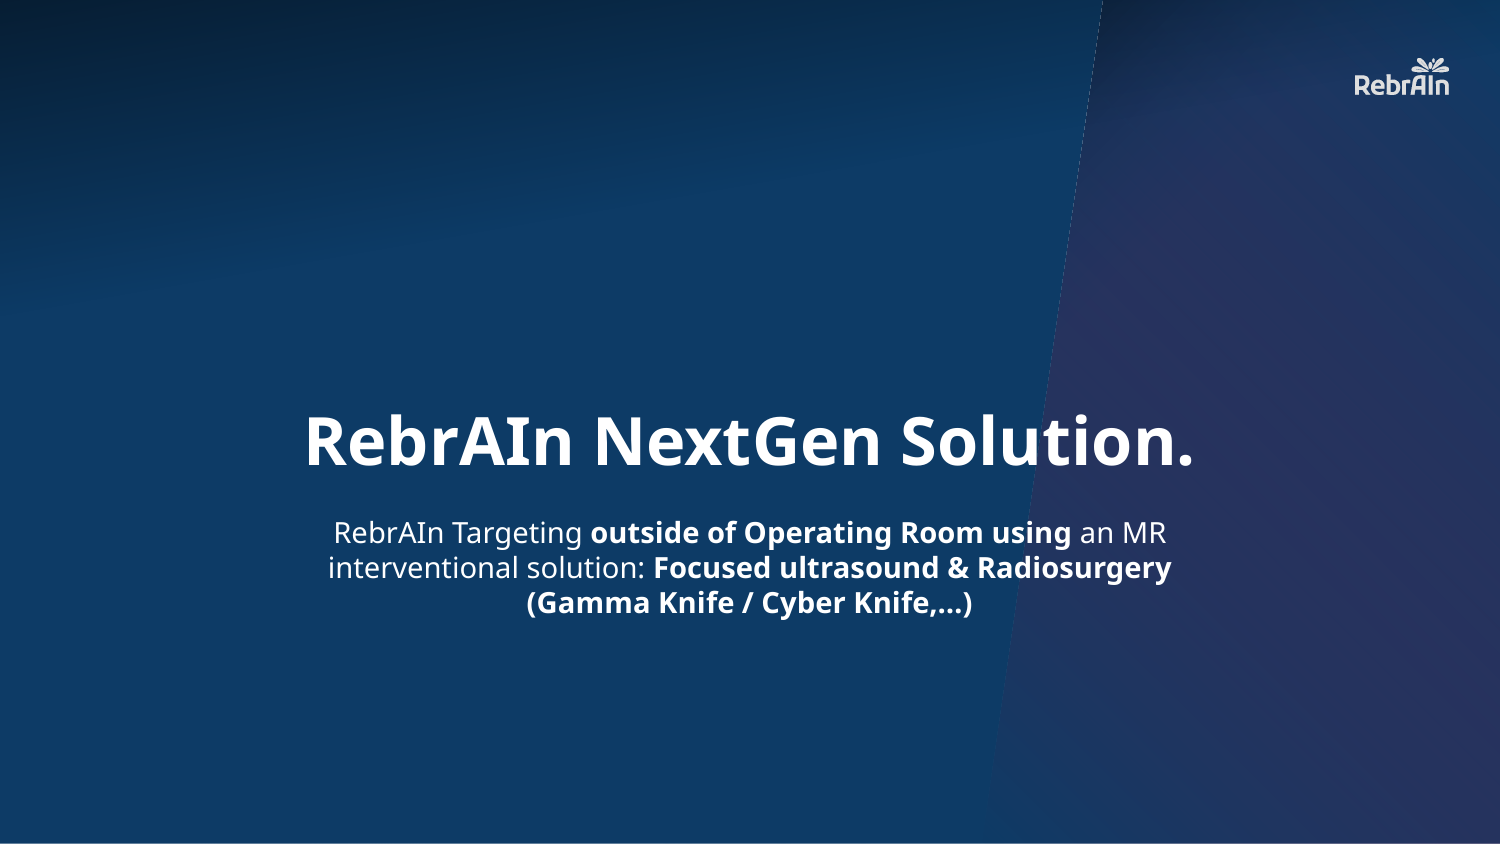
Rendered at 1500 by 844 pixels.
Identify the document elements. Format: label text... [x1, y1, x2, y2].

picture [1355, 58, 1449, 95]
title RebrAIn NextGen Solution. RebrAIn Targeting outside of Operating Room using an MR interventional solution: Focused ultrasound & Radiosurgery (Gamma Knife / Cyber Knife,…) [262, 399, 1238, 622]
